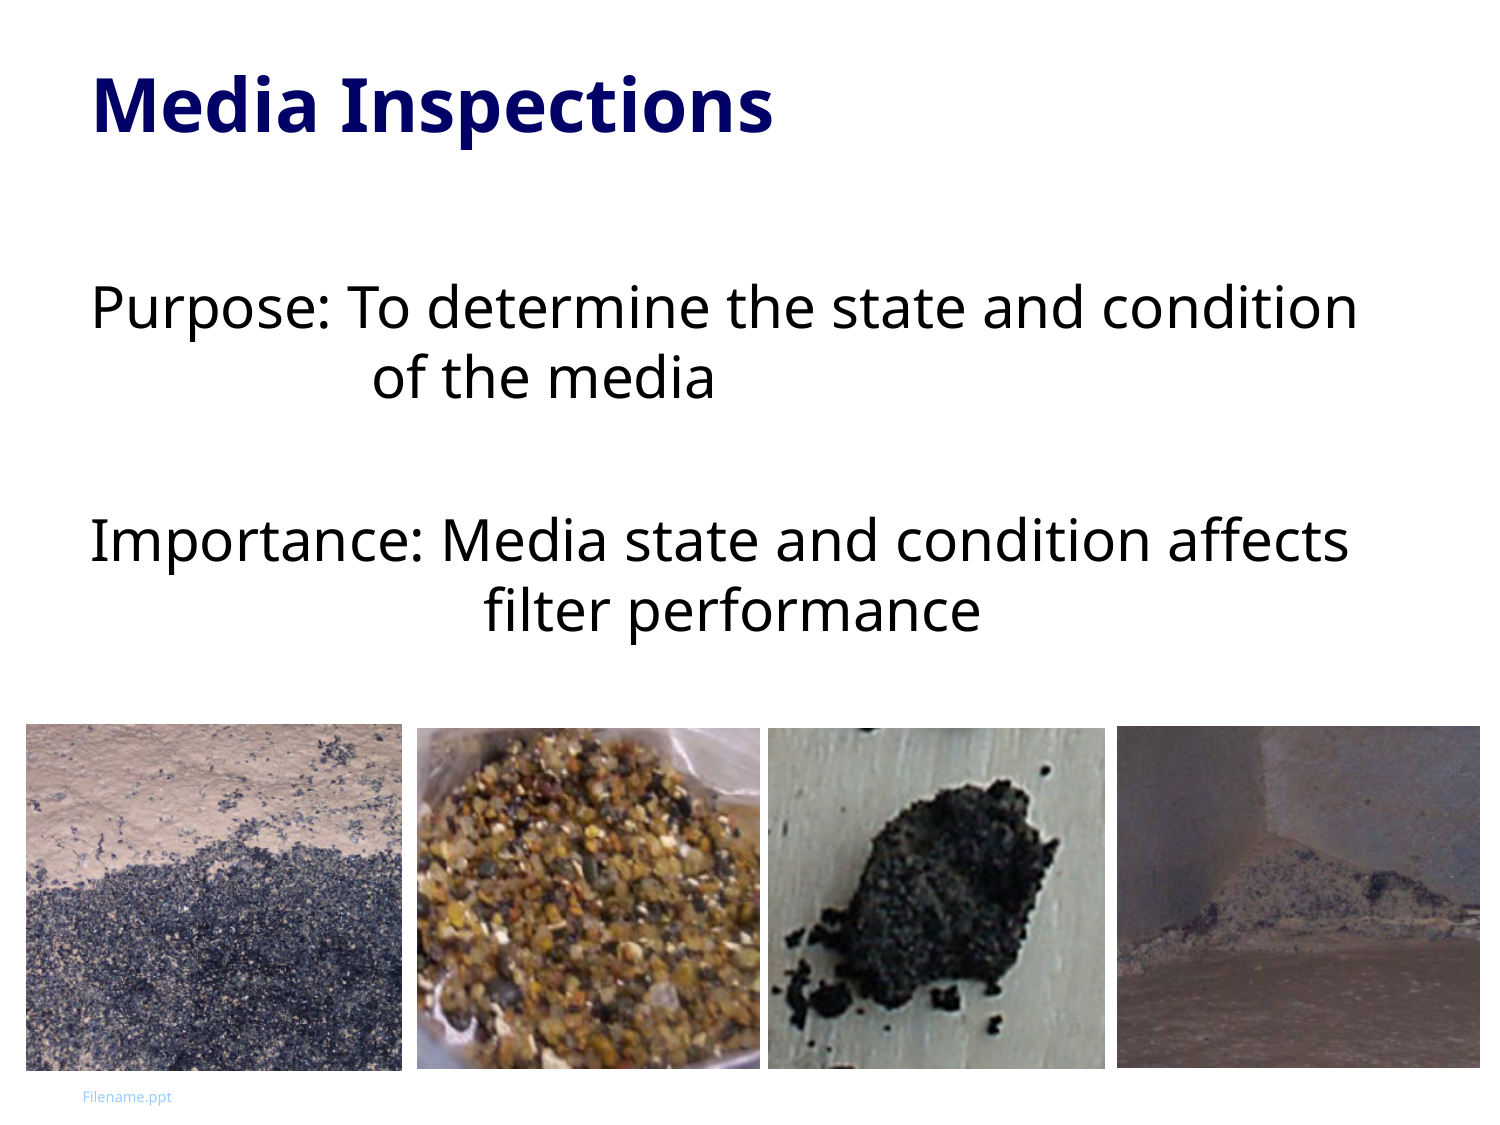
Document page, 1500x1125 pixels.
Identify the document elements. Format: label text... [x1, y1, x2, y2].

picture [26, 724, 402, 1071]
picture [416, 727, 760, 1069]
picture [768, 727, 1105, 1069]
list Purpose: To determine the state and condition of the media Importance: Media state and condition affects filter performance [74, 262, 1426, 1051]
picture [1116, 725, 1480, 1069]
title Media Inspections [74, 49, 1426, 176]
